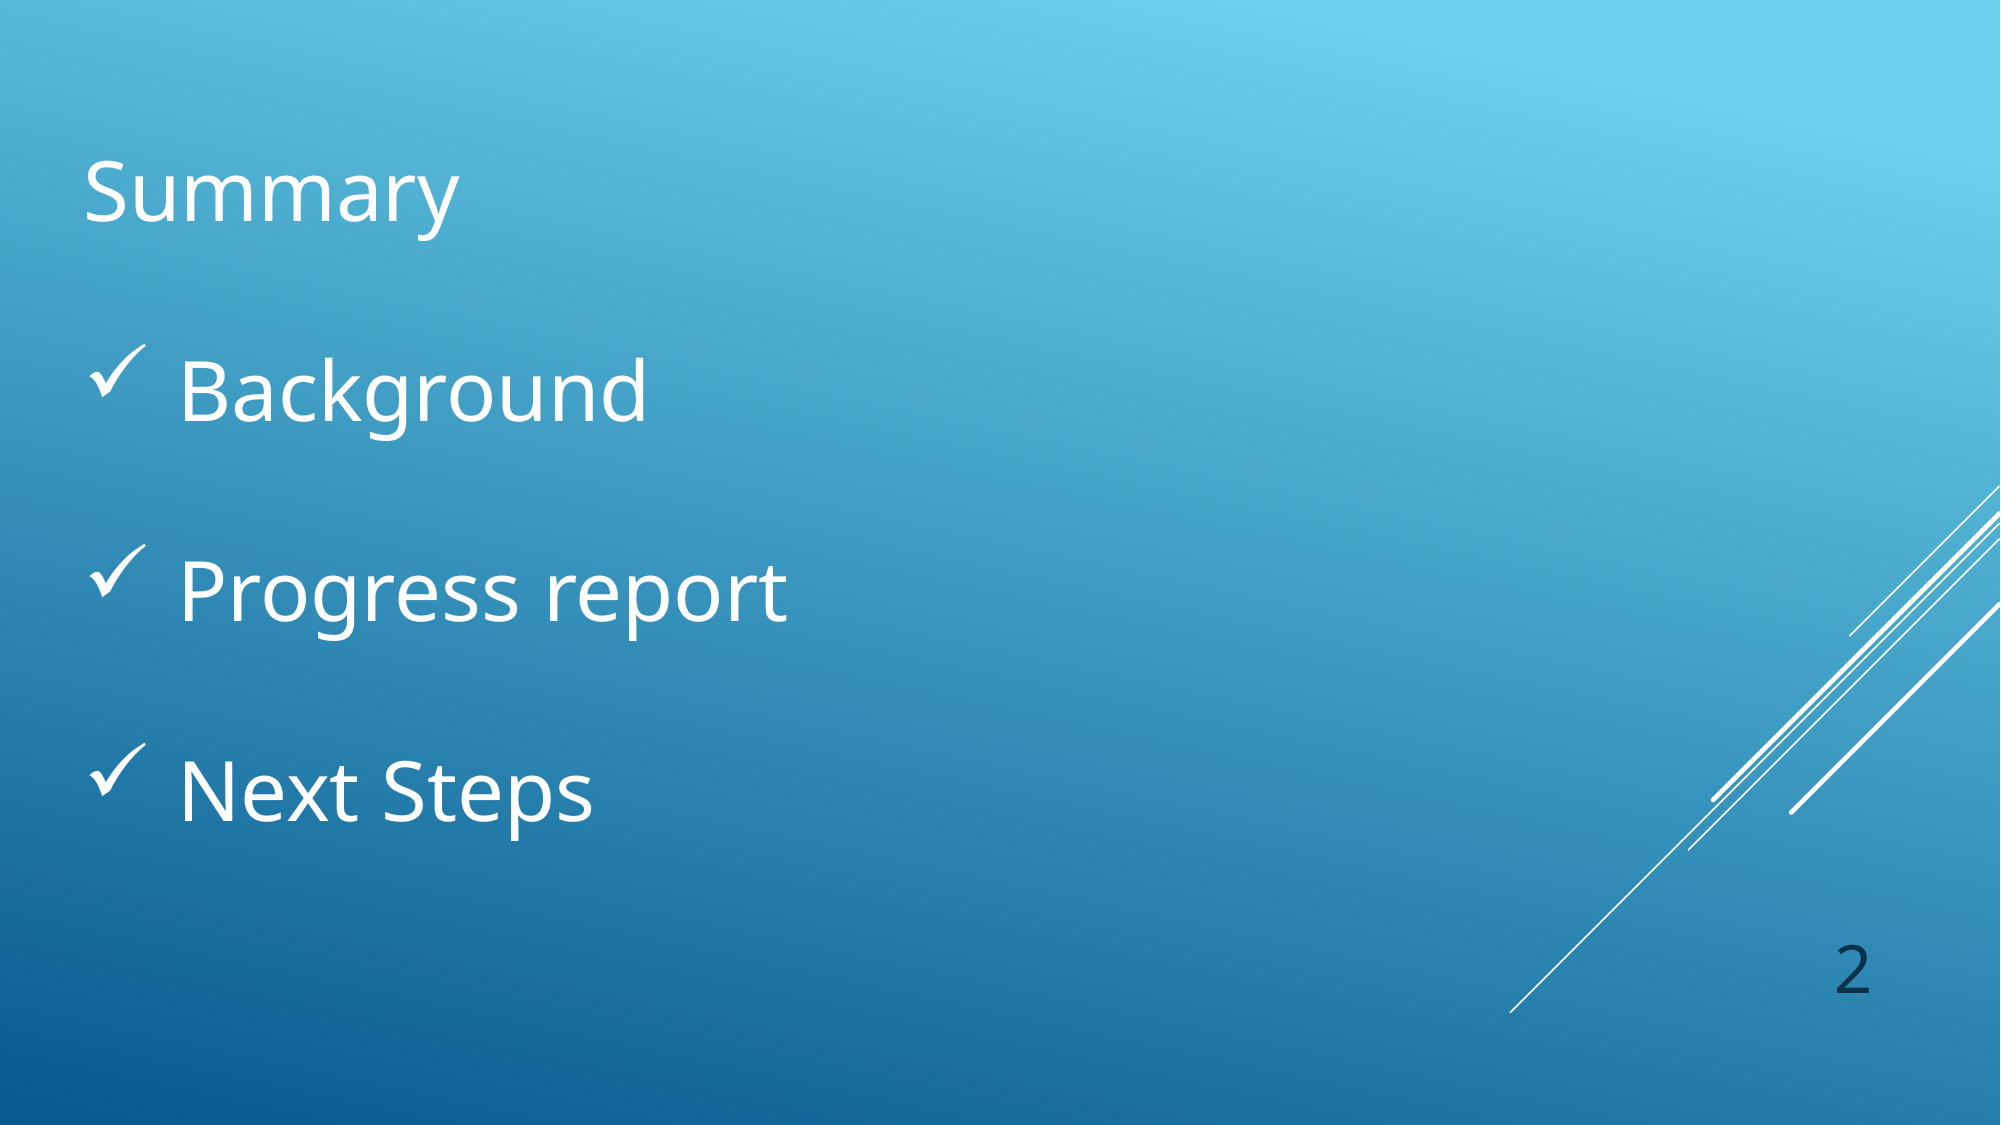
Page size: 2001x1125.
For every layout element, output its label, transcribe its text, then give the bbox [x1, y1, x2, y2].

text_box Summary Background Progress report Next Steps [68, 130, 1479, 846]
slide_number 2 [1700, 915, 1888, 1025]
